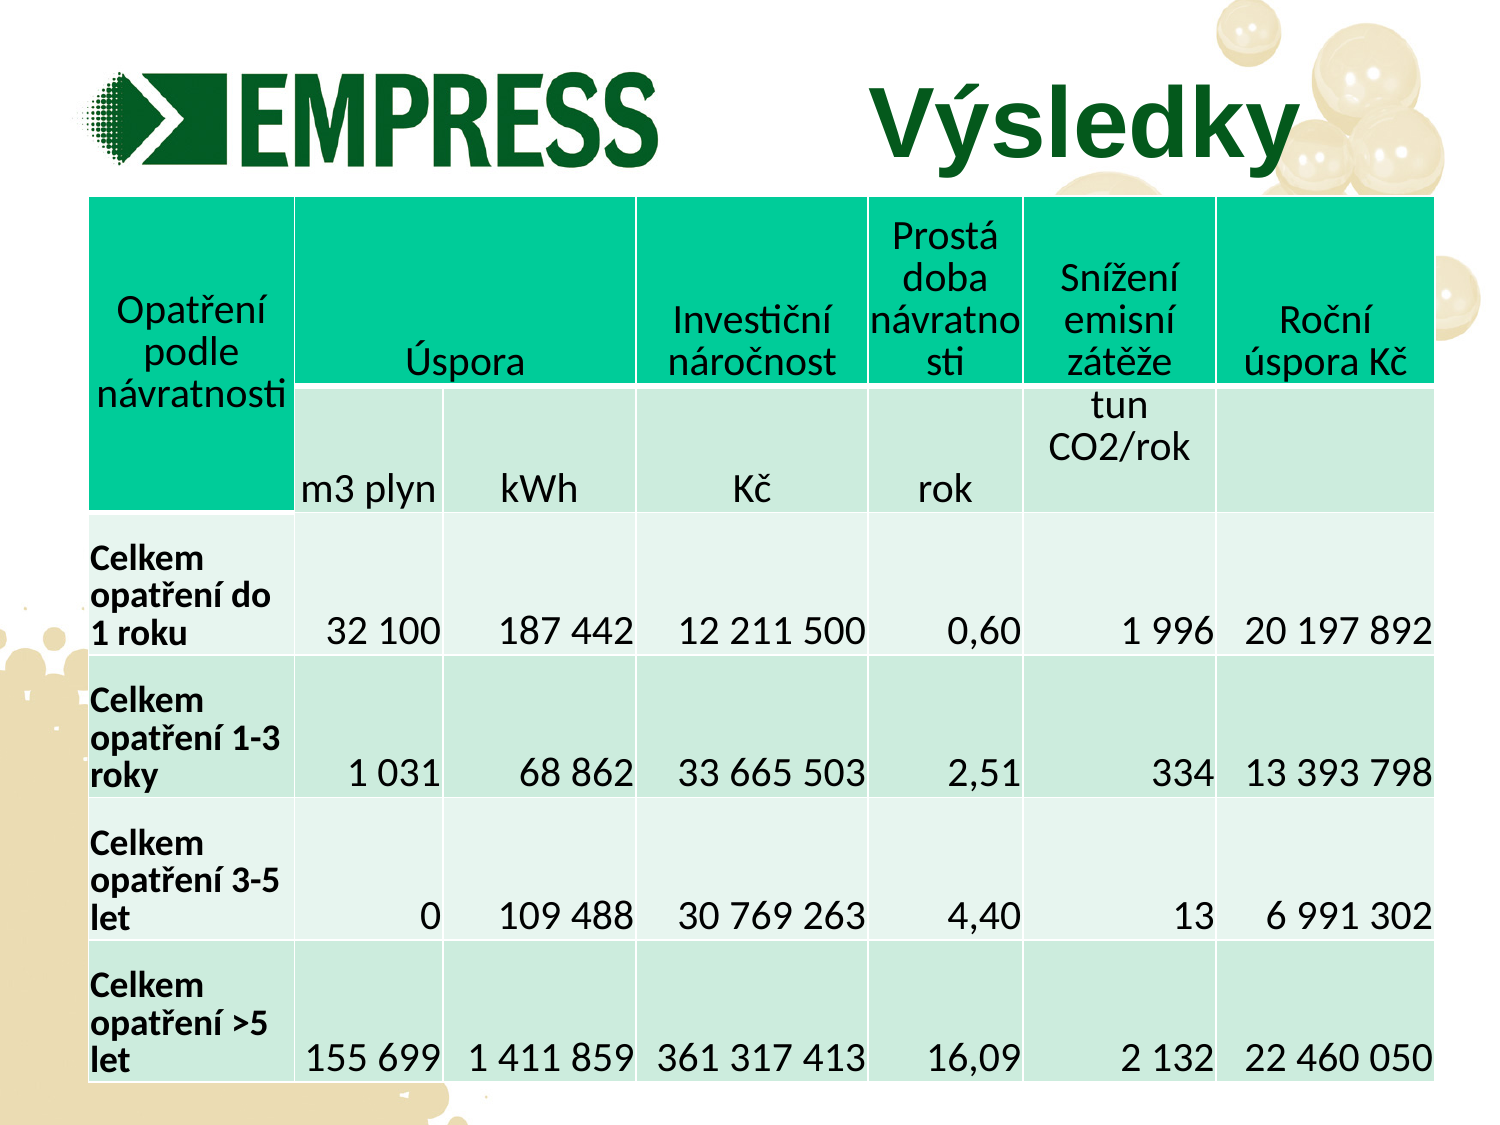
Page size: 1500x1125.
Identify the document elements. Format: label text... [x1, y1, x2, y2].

table_cell 1 031 [295, 656, 442, 797]
table_cell 2,51 [869, 656, 1022, 797]
table_cell 20 197 892 [1217, 513, 1434, 654]
table_cell 6 991 302 [1217, 798, 1434, 939]
table_cell 33 665 503 [637, 656, 867, 797]
table_cell 155 699 [295, 941, 442, 1081]
table_header Snížení emisní zátěže [1024, 197, 1215, 383]
table_cell Kč [637, 389, 867, 512]
table_cell 22 460 050 [1217, 941, 1434, 1081]
table_header Roční úspora Kč [1217, 197, 1434, 383]
table_cell 2 132 [1024, 941, 1215, 1081]
table_cell Celkem opatření 3-5 let [89, 798, 294, 939]
table_cell [1217, 389, 1434, 512]
table_header Opatření podle návratnosti [89, 197, 294, 510]
table_cell 4,40 [869, 798, 1022, 939]
table_cell 334 [1024, 656, 1215, 797]
table_cell 0 [295, 798, 442, 939]
table_cell 13 [1024, 798, 1215, 939]
table_cell 187 442 [444, 513, 635, 654]
table_cell 16,09 [869, 941, 1022, 1081]
table_cell 1 411 859 [444, 941, 635, 1081]
table_cell kWh [444, 389, 635, 512]
table_cell 12 211 500 [637, 513, 867, 654]
table_cell 32 100 [295, 513, 442, 654]
table_cell 68 862 [444, 656, 635, 797]
table_cell 361 317 413 [637, 941, 867, 1081]
table_cell 13 393 798 [1217, 656, 1434, 797]
table_cell 30 769 263 [637, 798, 867, 939]
table_cell 109 488 [444, 798, 635, 939]
picture [0, 0, 1500, 1125]
table_cell Celkem opatření >5 let [89, 941, 294, 1081]
table_header Investiční náročnost [637, 197, 867, 383]
table_cell 0,60 [869, 513, 1022, 654]
table_cell m3 plyn [295, 389, 442, 512]
table_cell tun CO2/rok [1024, 389, 1215, 512]
table_cell 1 996 [1024, 513, 1215, 654]
table_cell rok [869, 389, 1022, 512]
table_header Prostá doba návratnosti [869, 197, 1022, 383]
table_cell Celkem opatření 1-3 roky [89, 656, 294, 797]
table_cell Celkem opatření do 1 roku [89, 515, 294, 654]
table_header Úspora [295, 197, 635, 383]
title Výsledky [868, 78, 1500, 209]
